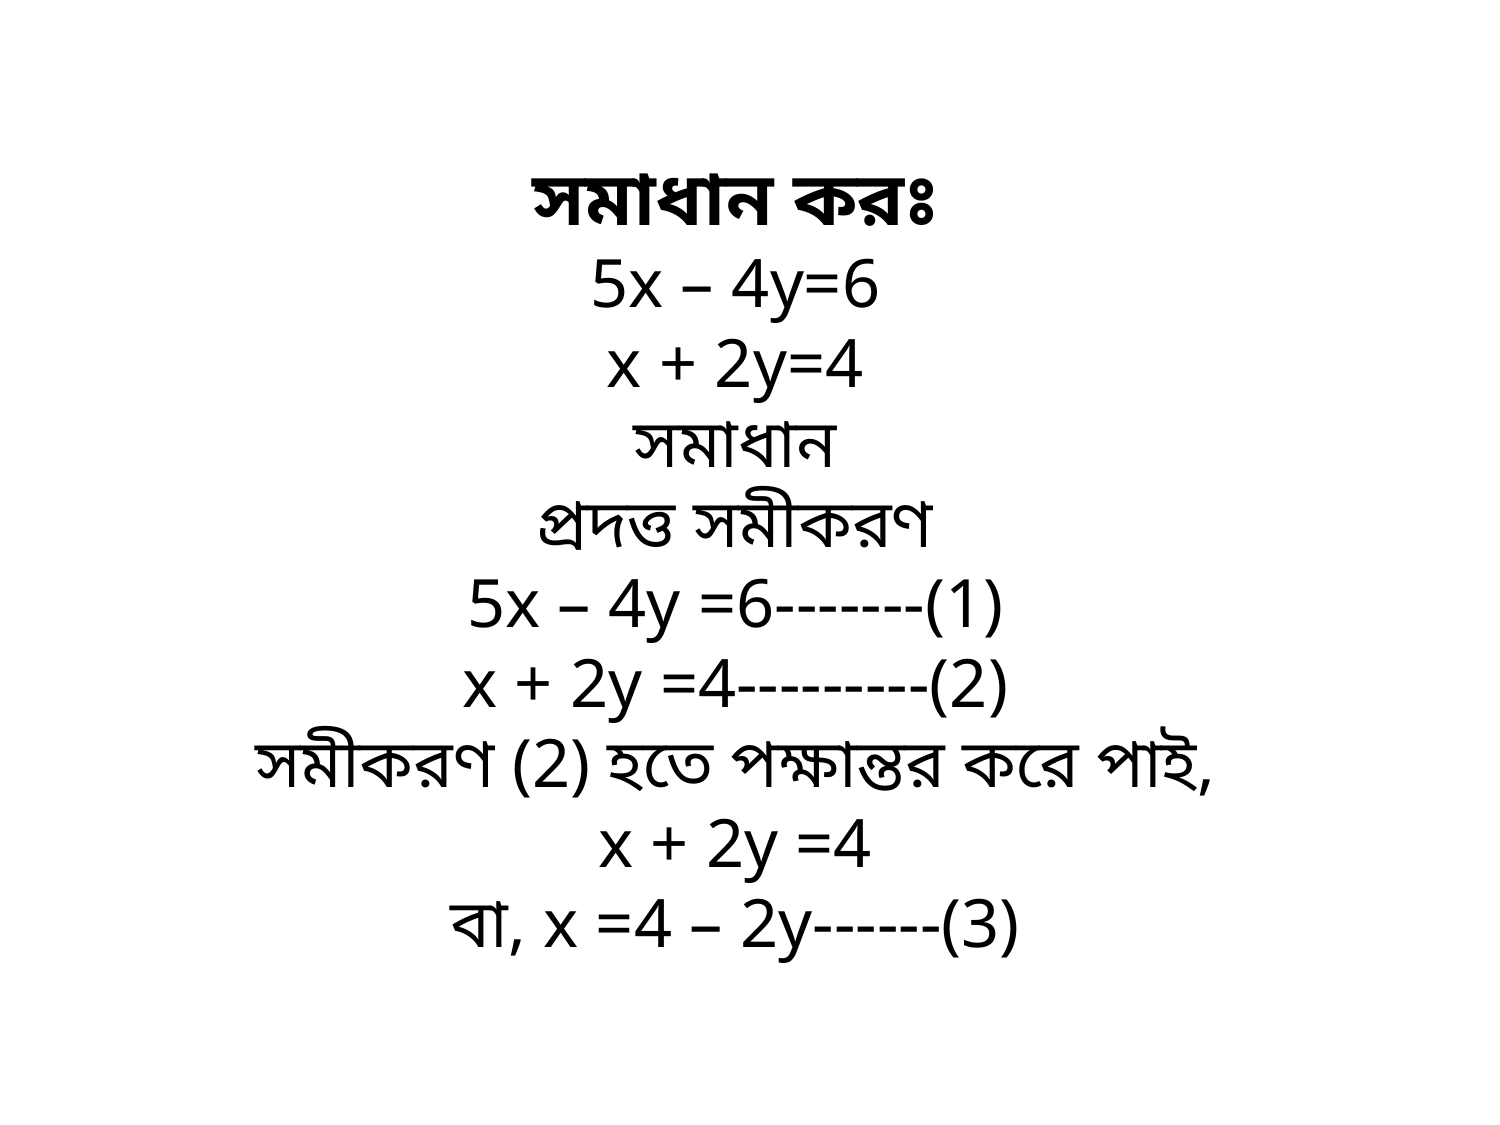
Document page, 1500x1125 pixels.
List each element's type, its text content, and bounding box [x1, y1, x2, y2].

text_box সমাধান করঃ 5x – 4y=6 x + 2y=4 সমাধান প্রদত্ত সমীকরণ 5x – 4y =6-------(1) x + 2y =4---------(2) সমীকরণ (2) হতে পক্ষান্তর করে পাই, x + 2y =4 বা, x =4 – 2y------(3) [41, 143, 1429, 1078]
